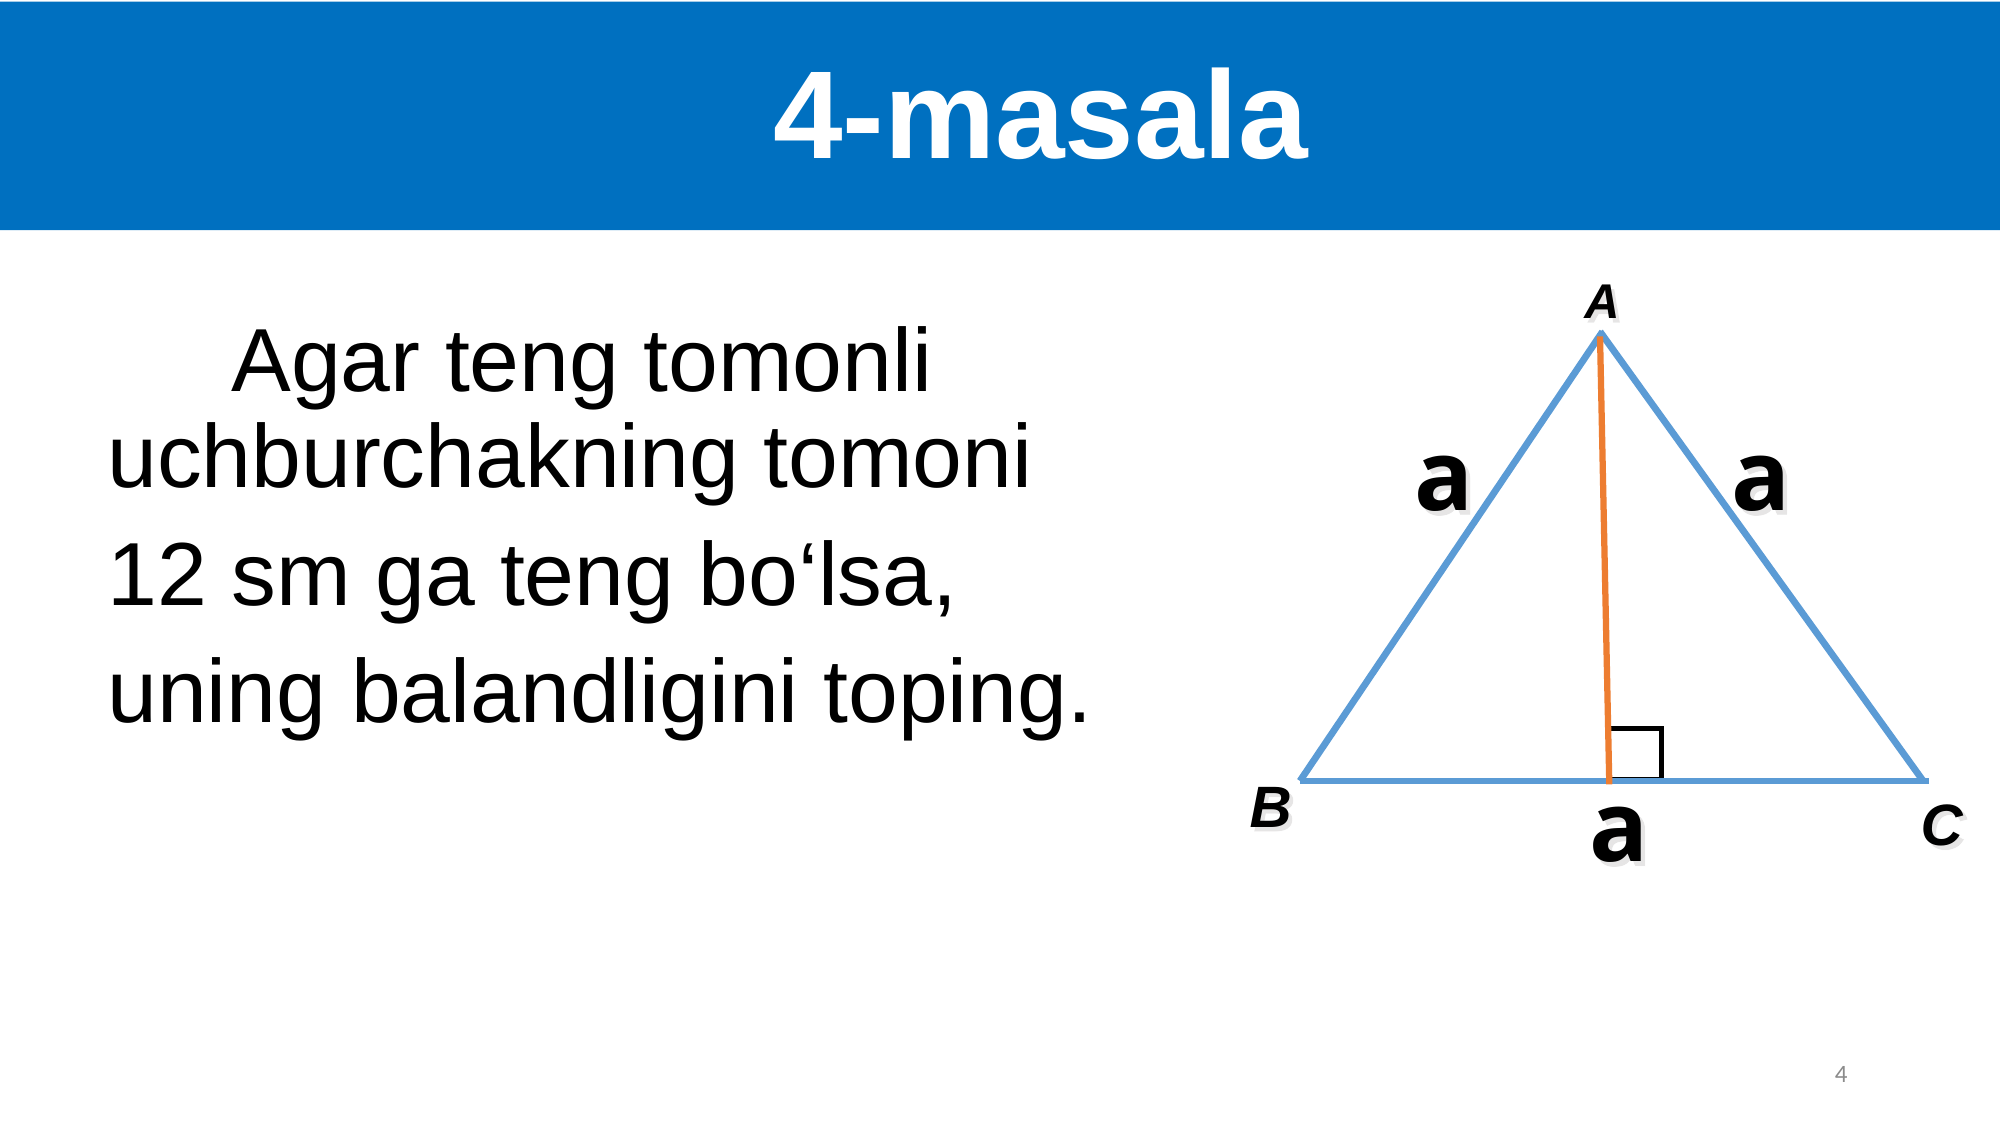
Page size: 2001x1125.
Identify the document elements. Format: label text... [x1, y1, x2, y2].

text_box B [1234, 761, 1352, 847]
text_box a [1574, 782, 1692, 889]
text_box [0, 1, 2000, 231]
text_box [1600, 331, 1924, 781]
text_box A [1569, 262, 1687, 331]
slide_number 4 [1412, 1042, 1863, 1103]
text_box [1600, 336, 1610, 785]
text_box C [1905, 779, 2000, 865]
text_box 4-masala [198, 35, 1883, 186]
list Agar teng tomonli uchburchakning tomoni 12 sm ga teng bo‘lsa, uning balandligini toping. [92, 306, 1226, 743]
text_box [1300, 331, 1600, 781]
